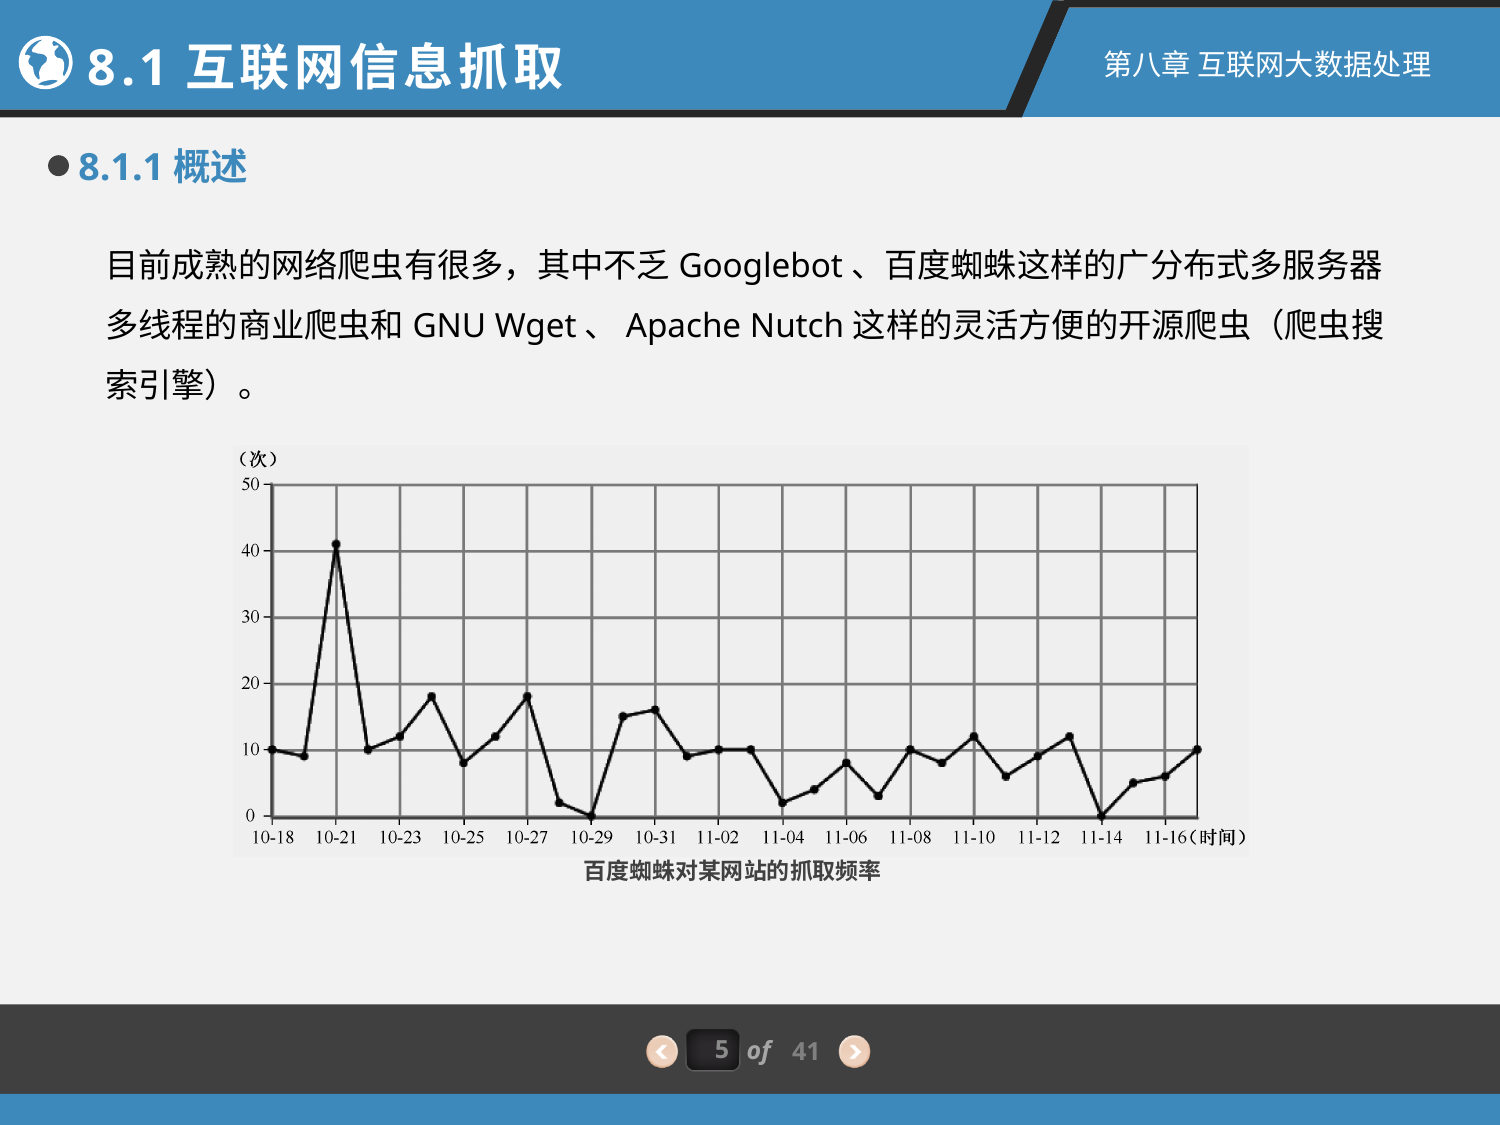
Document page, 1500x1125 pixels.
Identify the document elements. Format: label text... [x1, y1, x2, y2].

text_box [394, 1020, 745, 1081]
text_box [0, 1093, 1500, 1125]
text_box 8.1.1概述 [63, 135, 264, 195]
picture [644, 1033, 679, 1069]
text_box [47, 154, 71, 178]
text_box 41 [777, 1028, 836, 1073]
picture [233, 445, 1249, 857]
text_box 目前成熟的网络爬虫有很多，其中不乏Googlebot、百度蜘蛛这样的广分布式多服务器多线程的商业爬虫和GNU Wget、Apache Nutch这样的灵活方便的开源爬虫（爬虫搜索引擎）。 [90, 216, 1414, 412]
text_box 百度蜘蛛对某网站的抓取频率 [246, 857, 1220, 892]
text_box [0, 1003, 1500, 1093]
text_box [0, 0, 1500, 118]
picture [837, 1033, 872, 1069]
picture [683, 1025, 744, 1076]
text_box of [745, 1027, 786, 1072]
